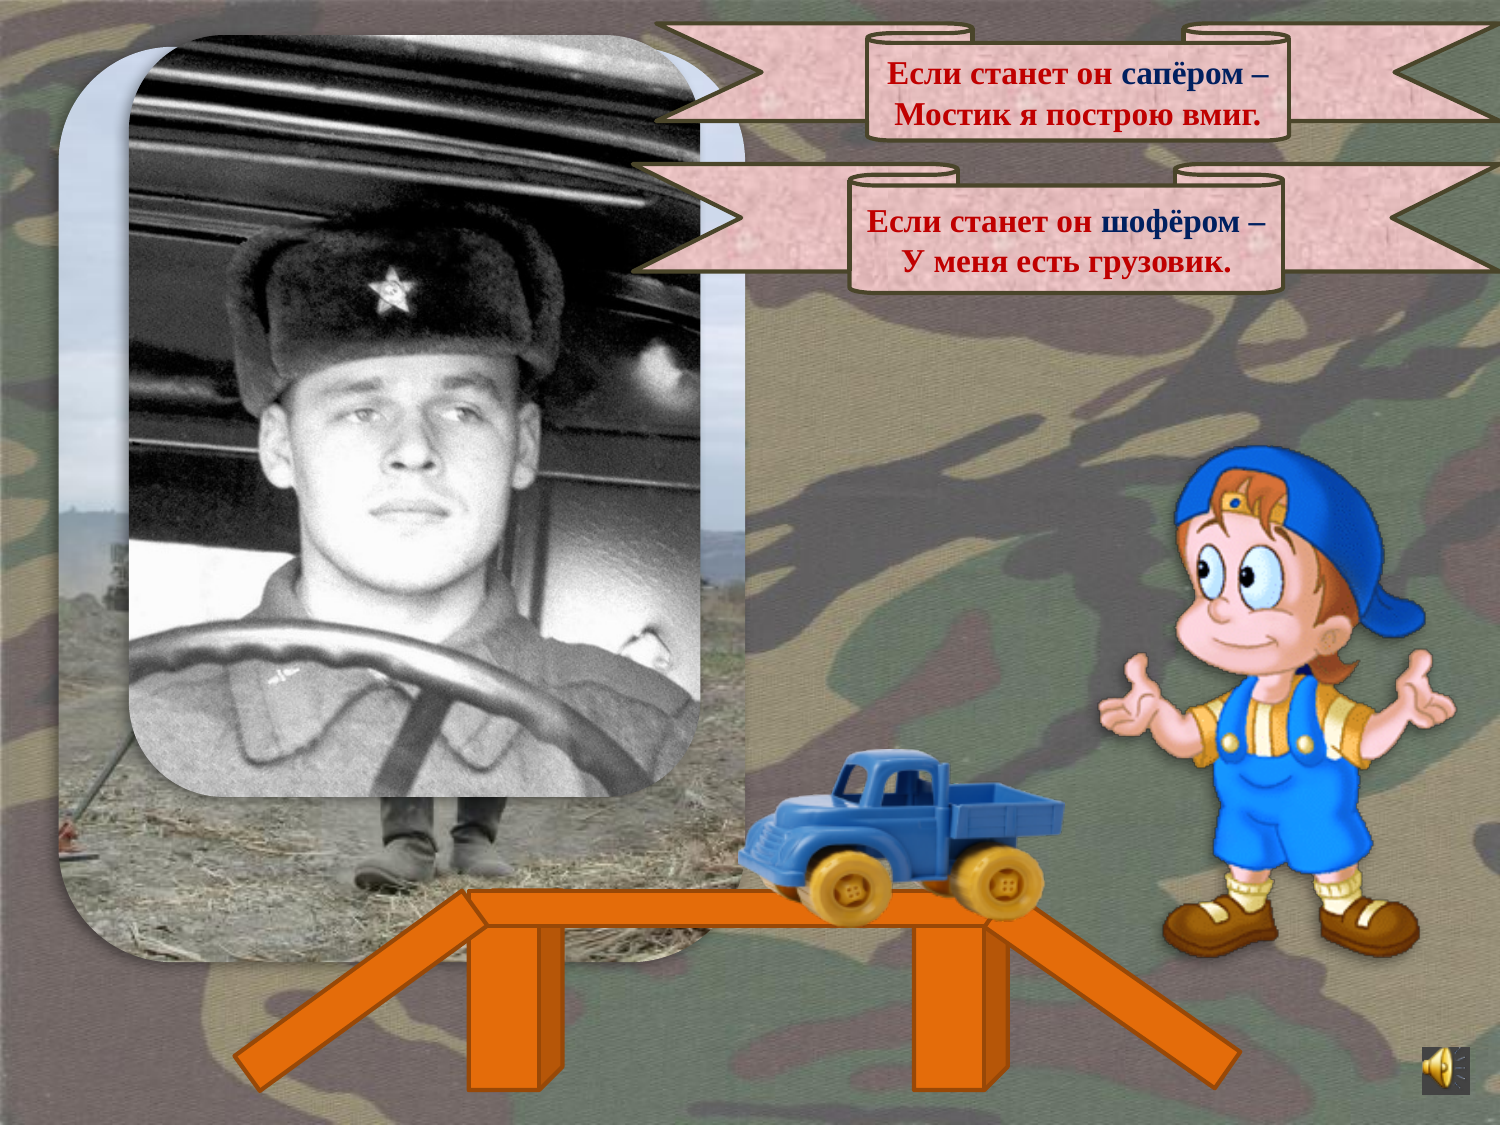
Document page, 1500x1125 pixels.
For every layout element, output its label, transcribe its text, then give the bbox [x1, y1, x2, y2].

text_box Если станет он сапёром – Мостик я построю вмиг. [654, 21, 1500, 143]
text_box [466, 971, 565, 1093]
picture [1402, 27, 1500, 118]
text_box Если станет он шофёром – У меня есть грузовик. [750, 161, 1500, 296]
picture [1398, 167, 1500, 268]
text_box [911, 937, 1010, 1093]
text_box [995, 929, 1243, 1091]
text_box [232, 971, 429, 1093]
picture [0, 0, 1500, 1125]
